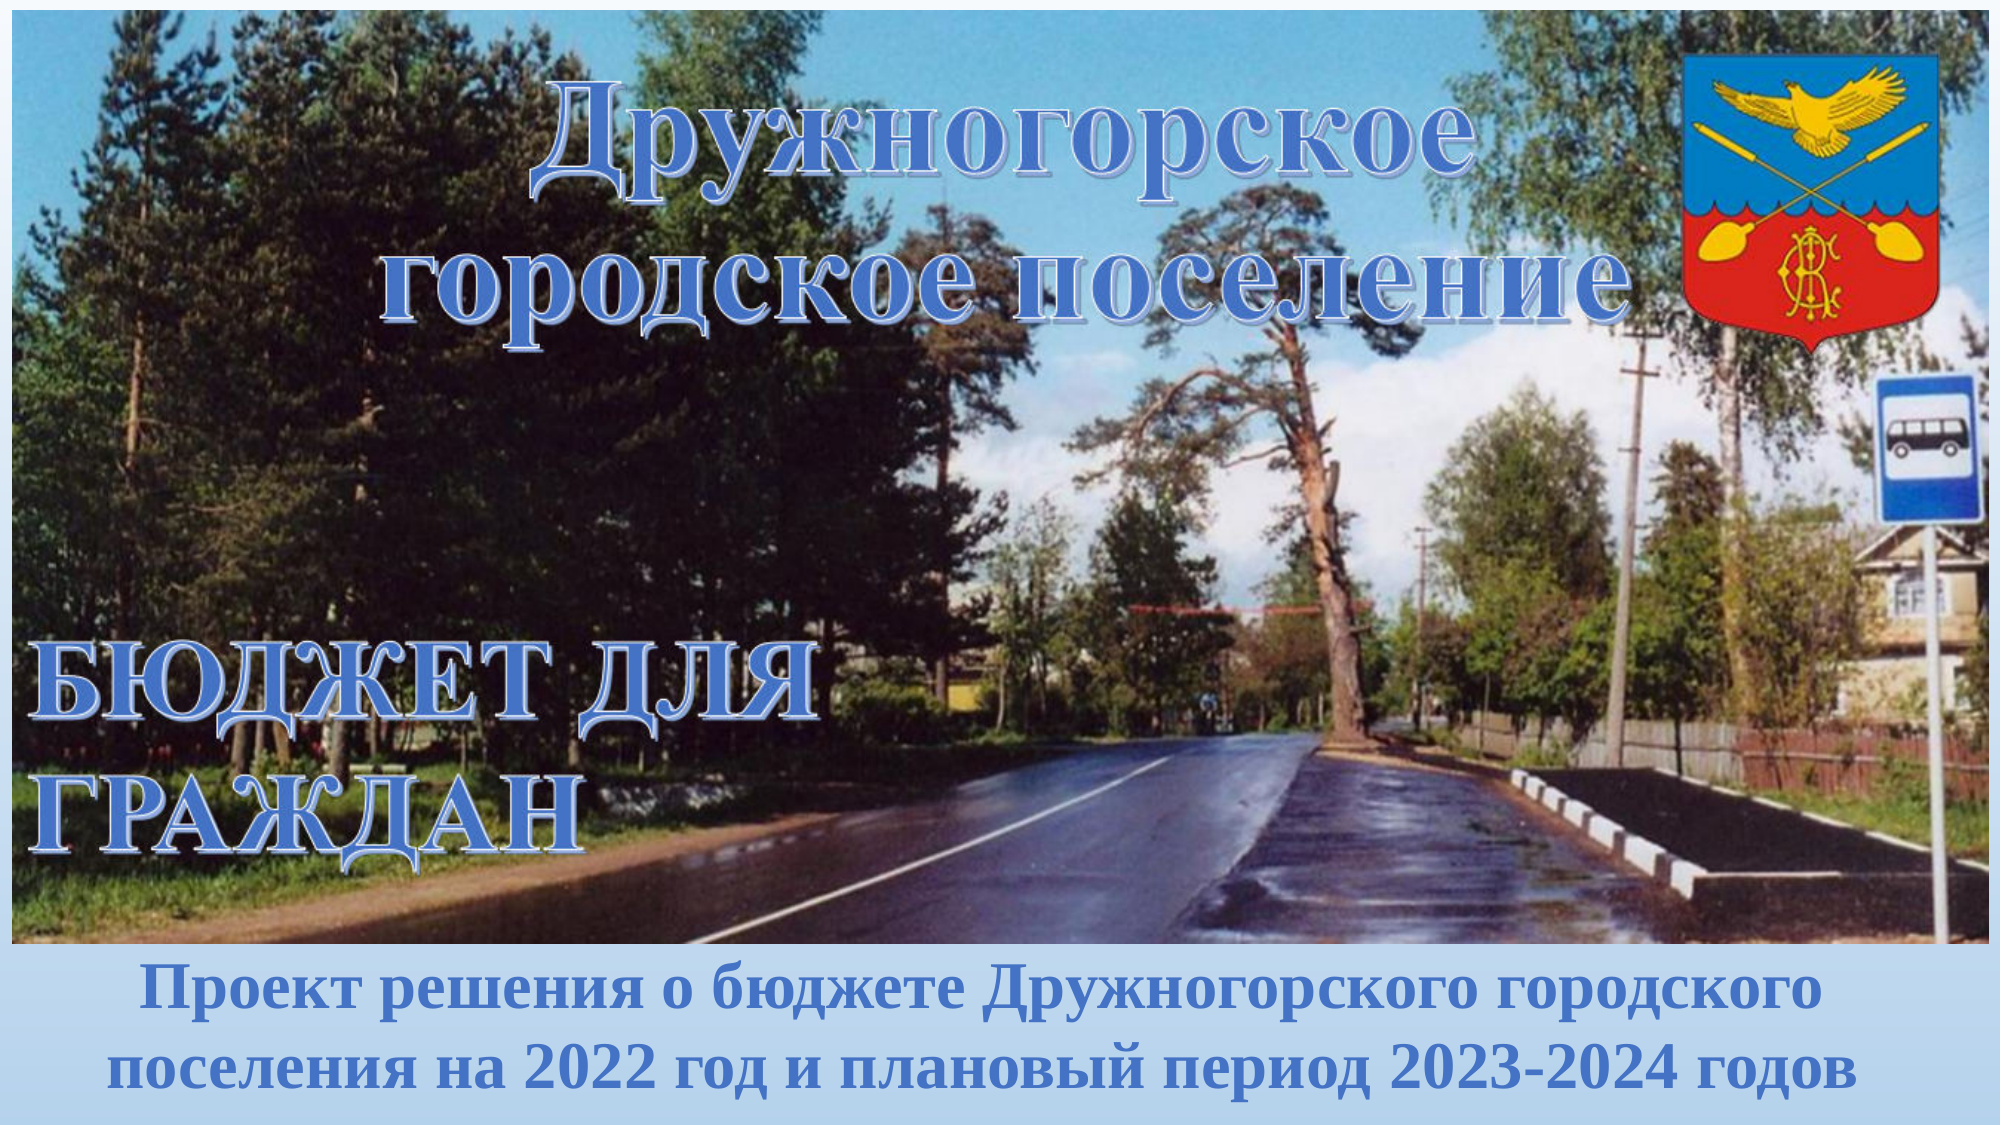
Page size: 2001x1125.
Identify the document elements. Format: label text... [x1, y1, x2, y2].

text_box Проект решения о бюджете Дружногорского городского поселения на 2022 год и плановый период 2023-2024 годов [22, 944, 1943, 1109]
picture [12, 10, 1989, 944]
